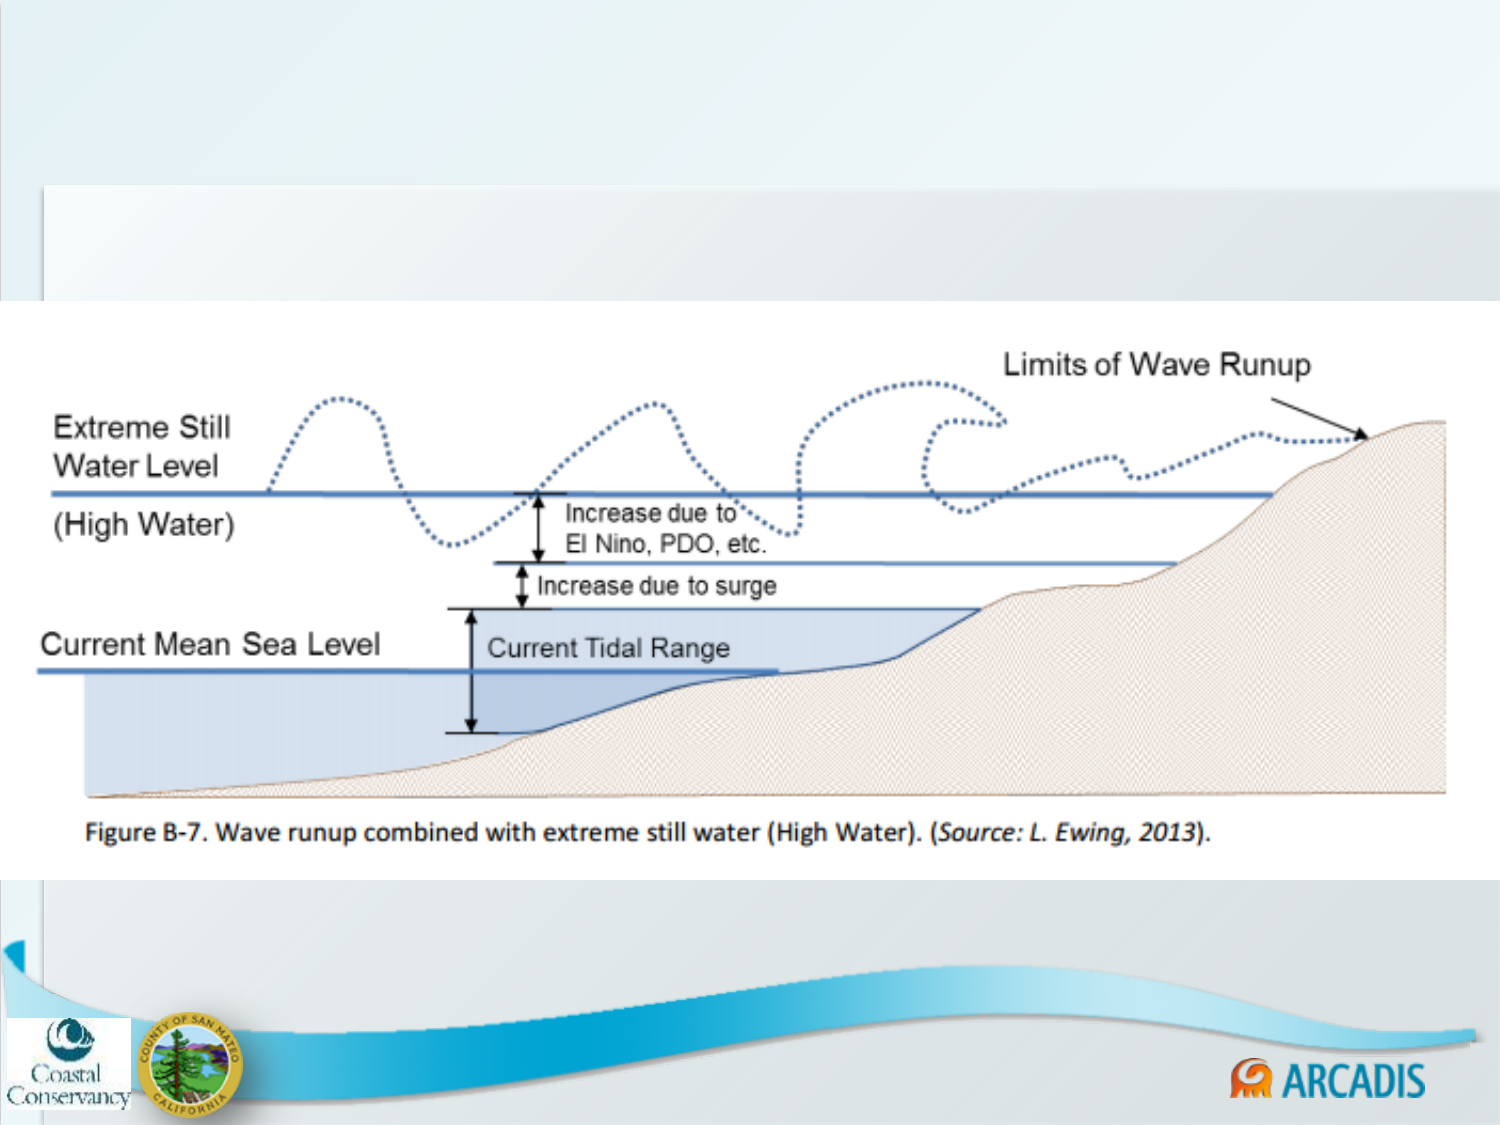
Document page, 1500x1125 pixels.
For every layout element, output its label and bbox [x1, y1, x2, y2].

picture [0, 939, 1500, 1118]
picture [0, 301, 1500, 881]
